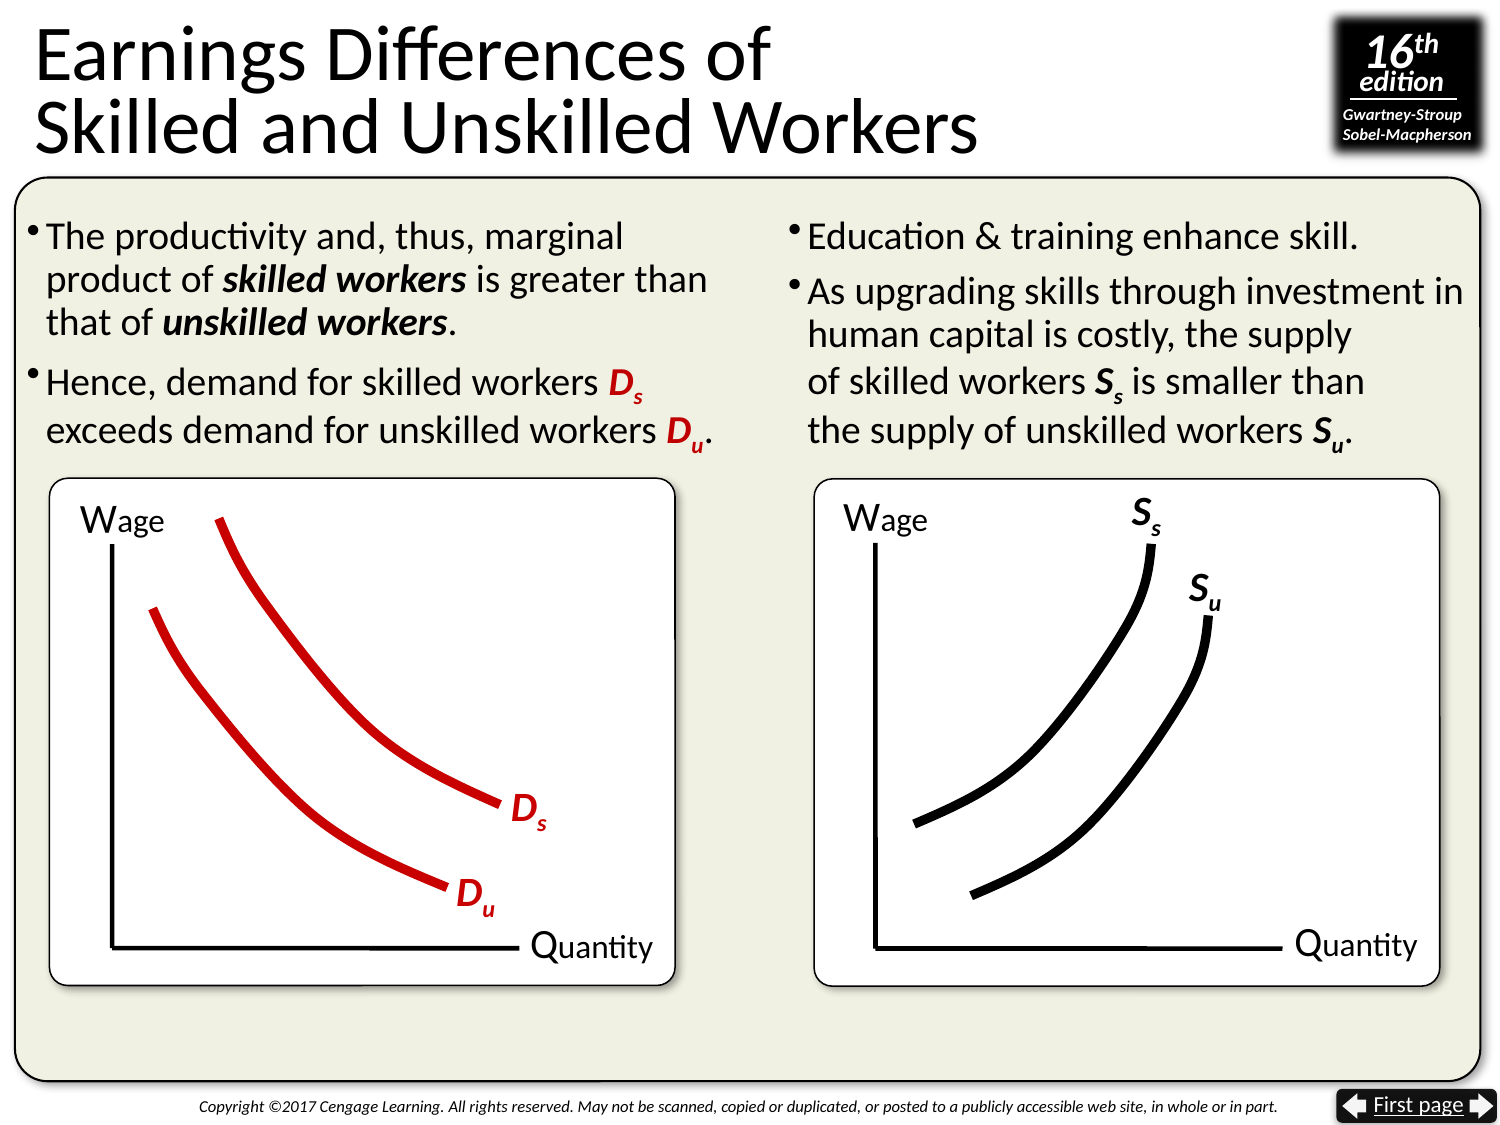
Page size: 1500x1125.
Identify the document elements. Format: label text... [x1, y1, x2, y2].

text_box Education & training enhance skill. As upgrading skills through investment in human capital is costly, the supply of skilled workers Ss is smaller than the supply of unskilled workers Su. [773, 207, 1485, 461]
text_box The productivity and, thus, marginal product of skilled workers is greater than that of unskilled workers. Hence, demand for skilled workers Ds exceeds demand for unskilled workers Du. [11, 208, 769, 461]
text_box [152, 608, 512, 924]
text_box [842, 489, 1419, 964]
text_box [48, 477, 676, 987]
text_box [970, 551, 1238, 896]
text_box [913, 476, 1178, 825]
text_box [79, 490, 655, 967]
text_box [218, 518, 564, 839]
title Earnings Differences of Skilled and Unskilled Workers [19, 16, 1481, 199]
text_box [813, 478, 1441, 987]
